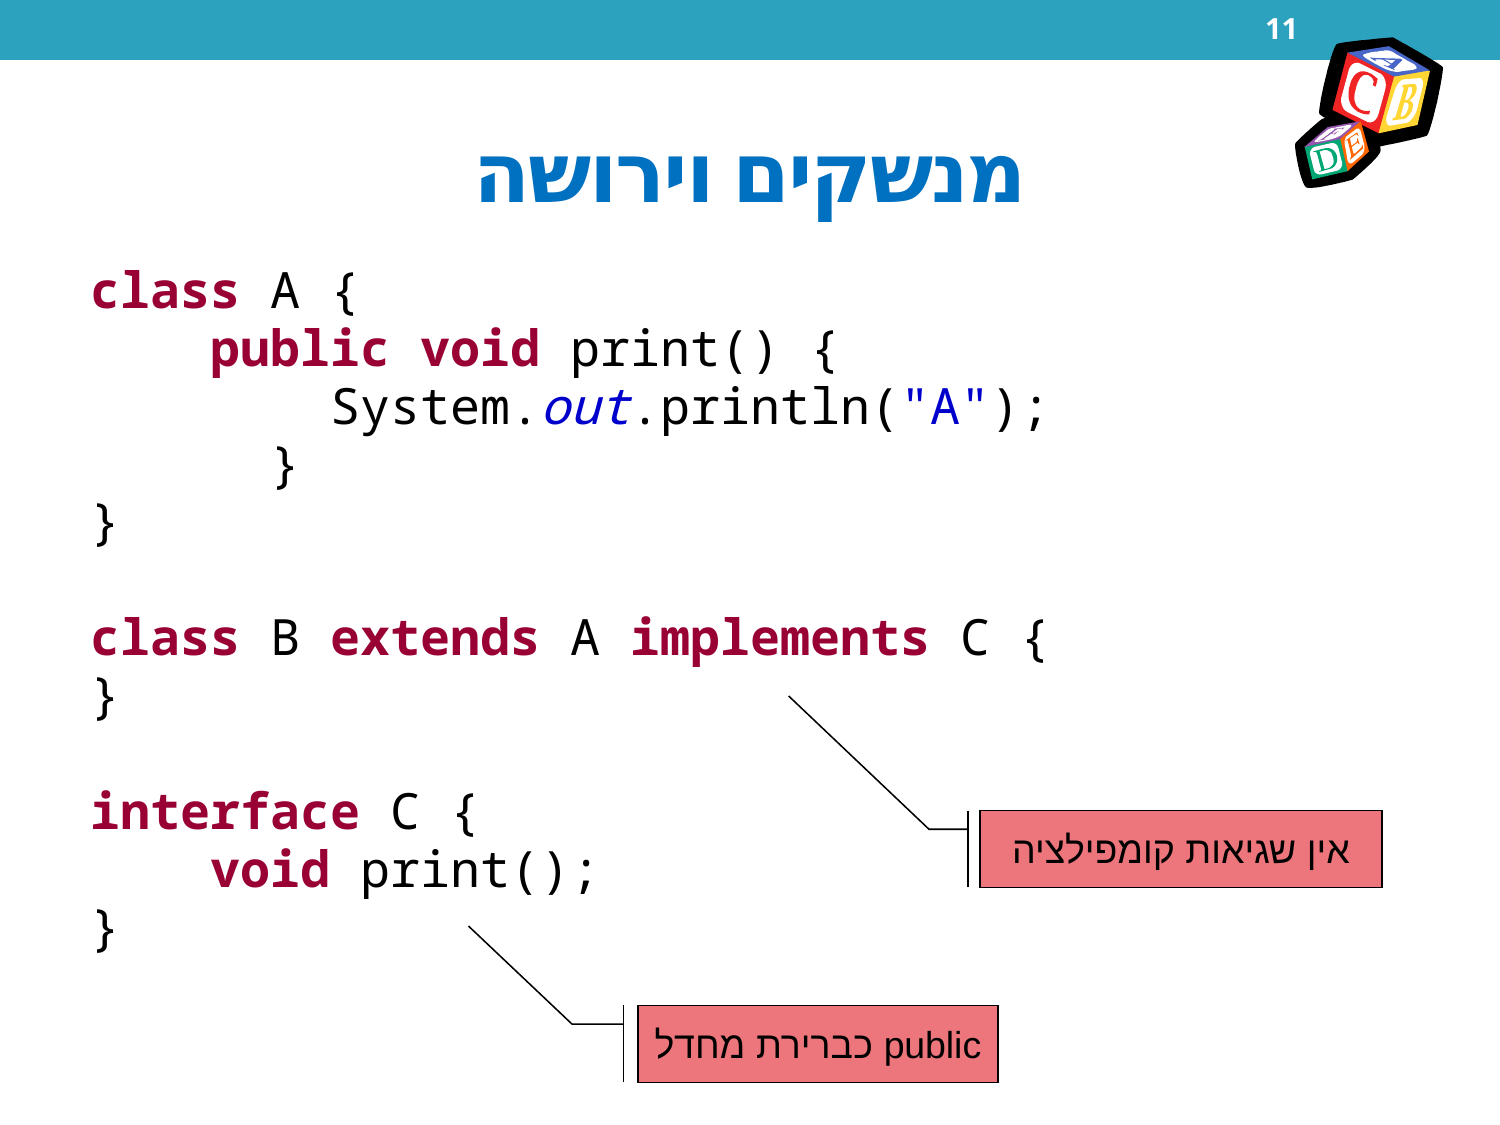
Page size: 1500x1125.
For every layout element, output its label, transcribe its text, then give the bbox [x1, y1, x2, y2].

text_box אין שגיאות קומפילציה [980, 810, 1383, 888]
slide_number 11 [1250, 3, 1425, 57]
text_box public כברירת מחדל [637, 1005, 999, 1083]
picture [1294, 35, 1446, 191]
list class A { public void print() { System.out.println("A"); } } class B extends A implements C { } interface C { void print(); } [75, 262, 1425, 1063]
title מנשקים וירושה [75, 87, 1425, 250]
